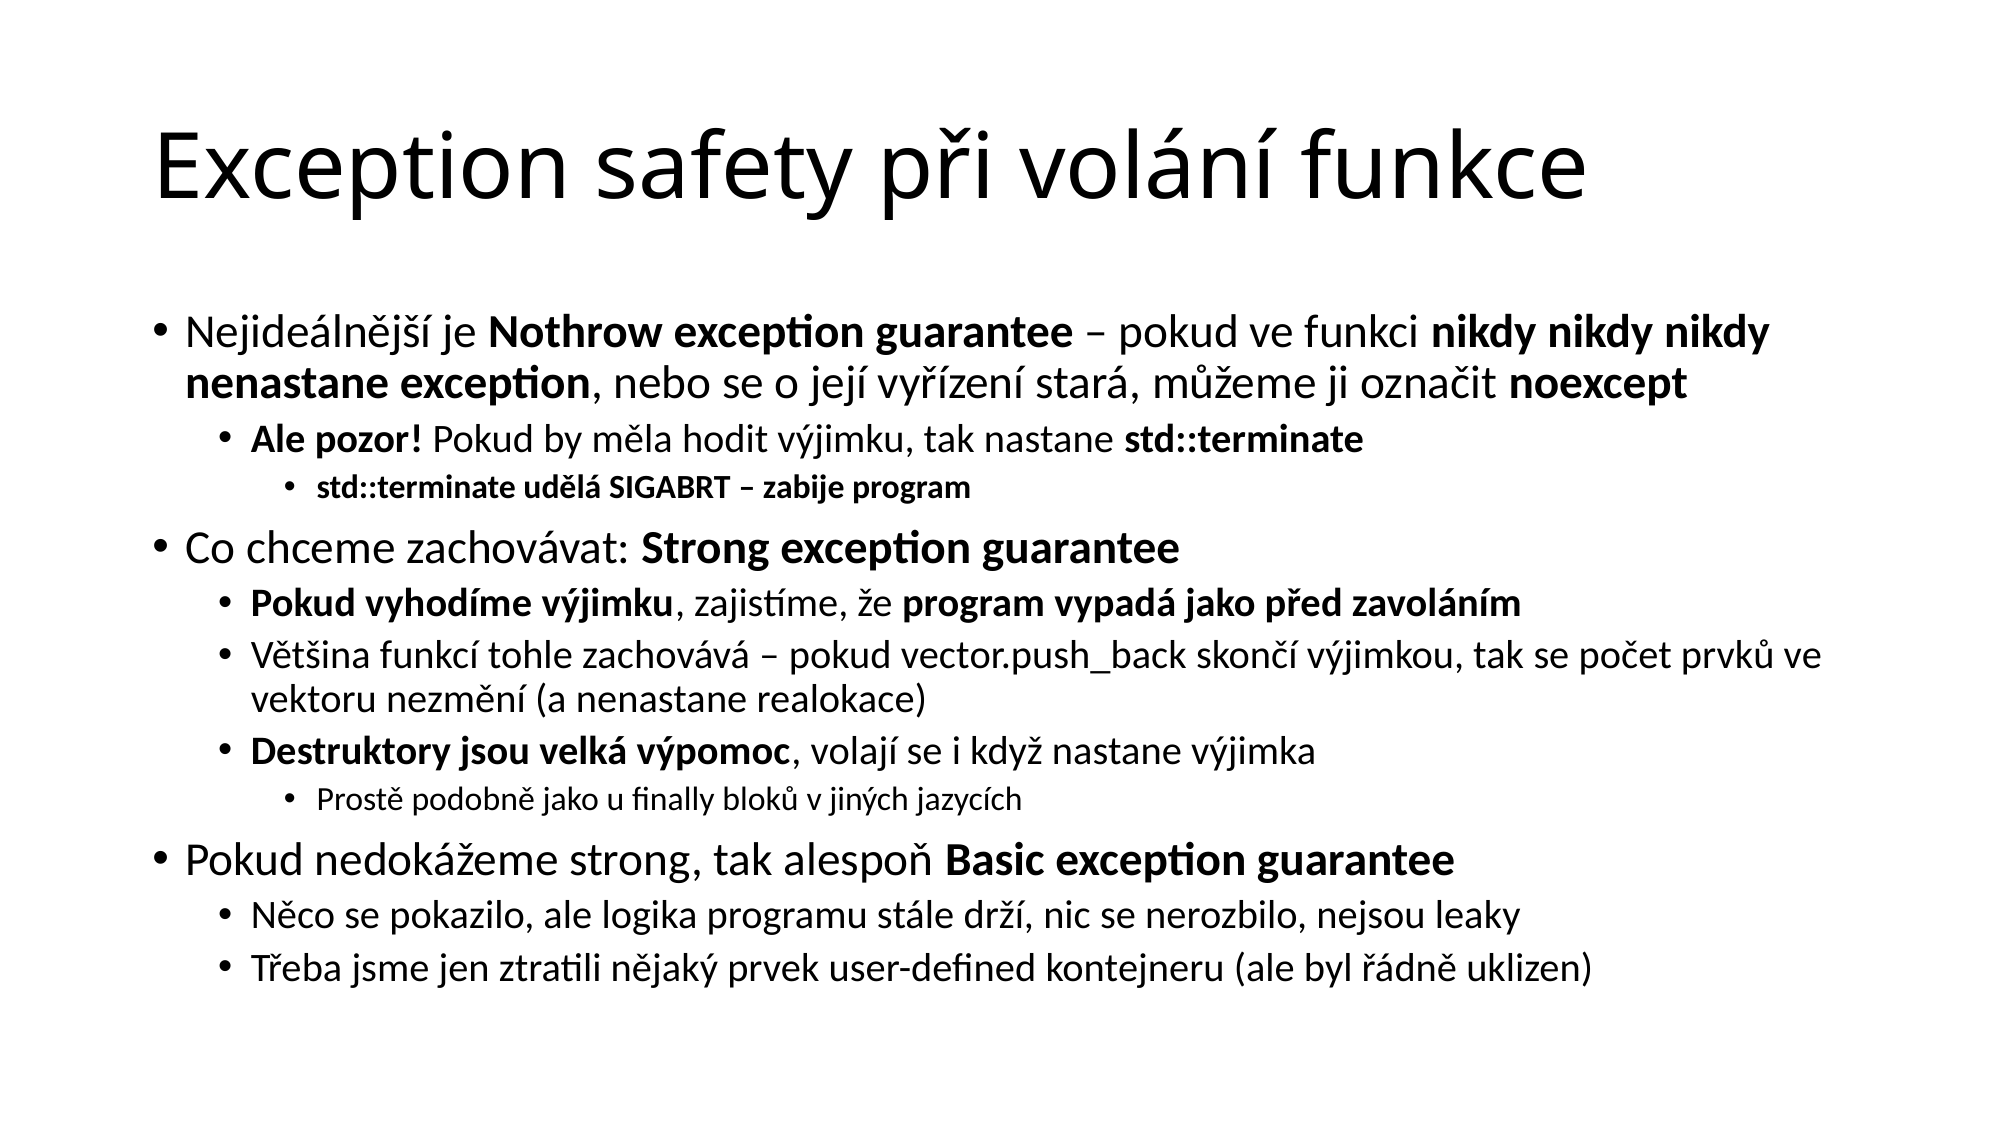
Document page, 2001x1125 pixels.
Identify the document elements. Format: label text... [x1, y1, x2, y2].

list Nejideálnější je Nothrow exception guarantee – pokud ve funkci nikdy nikdy nikdy nenastane exception, nebo se o její vyřízení stará, můžeme ji označit noexcept Ale pozor! Pokud by měla hodit výjimku, tak nastane std::terminate std::terminate udělá SIGABRT – zabije program Co chceme zachovávat: Strong exception guarantee Pokud vyhodíme výjimku, zajistíme, že program vypadá jako před zavoláním Většina funkcí tohle zachovává – pokud vector.push_back skončí výjimkou, tak se počet prvků ve vektoru nezmění (a nenastane realokace) Destruktory jsou velká výpomoc, volají se i když nastane výjimka Prostě podobně jako u finally bloků v jiných jazycích Pokud nedokážeme strong, tak alespoň Basic exception guarantee Něco se pokazilo, ale logika programu stále drží, nic se nerozbilo, nejsou leaky Třeba jsme jen ztratili nějaký prvek user-defined kontejneru (ale byl řádně uklizen) [137, 299, 1863, 1014]
title Exception safety při volání funkce [137, 59, 1863, 278]
